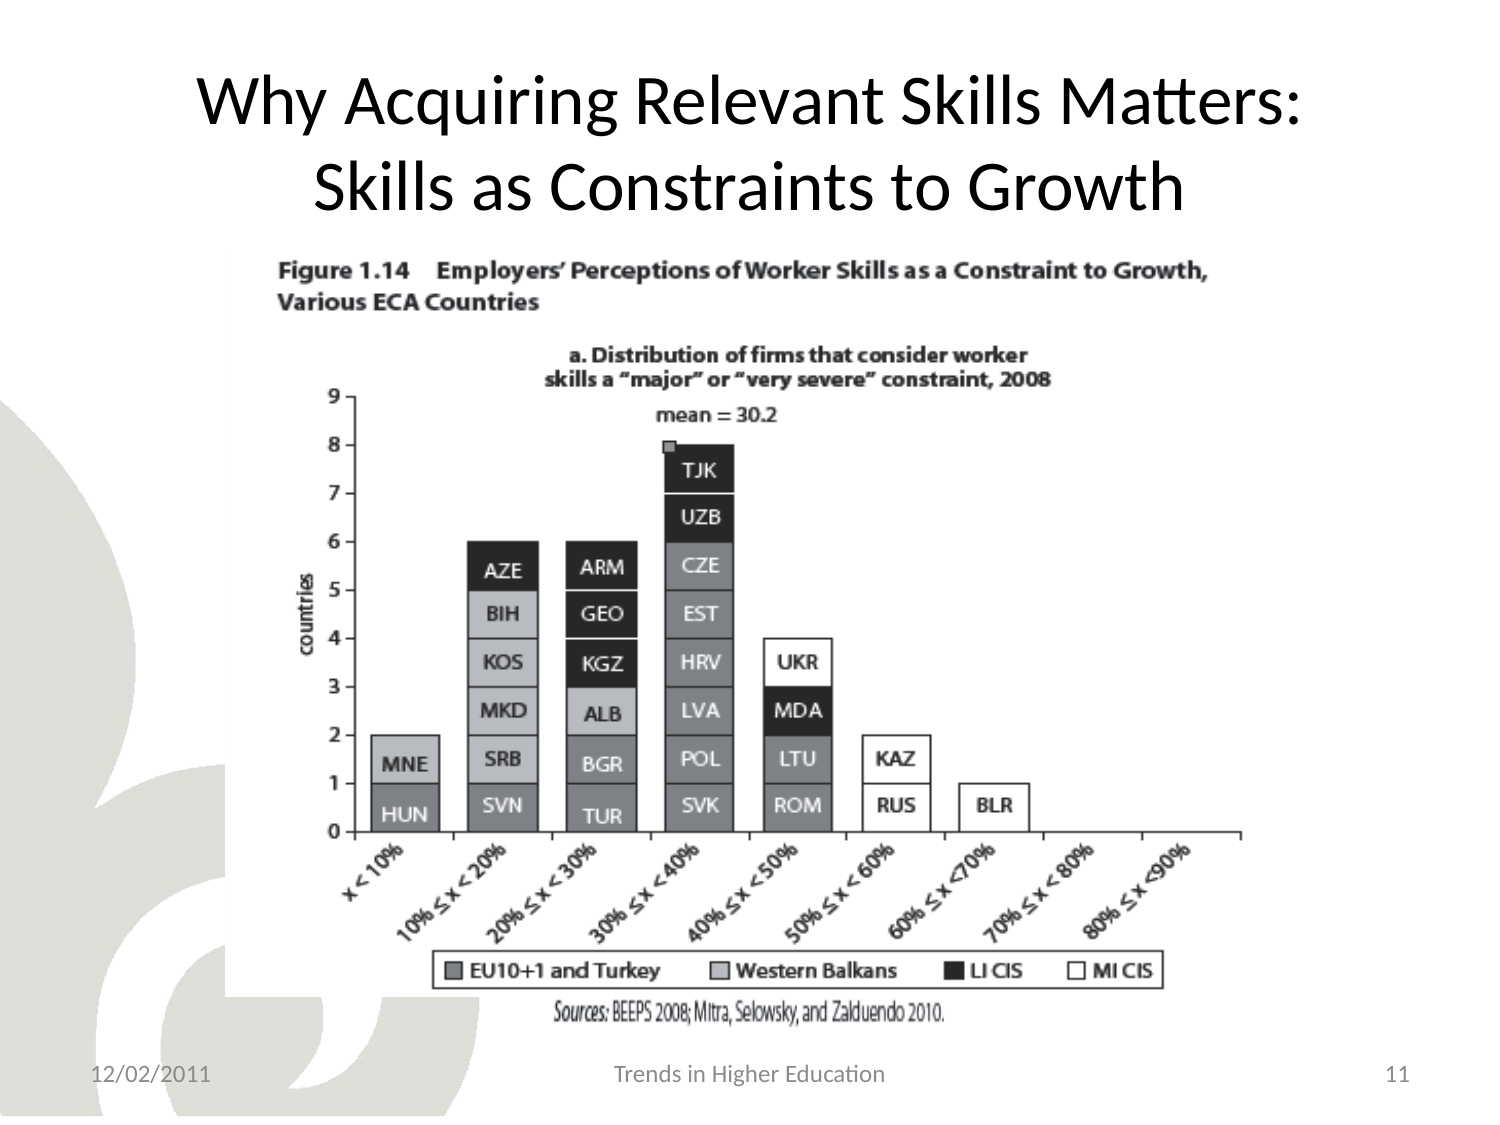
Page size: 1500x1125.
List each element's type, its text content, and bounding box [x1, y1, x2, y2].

title Why Acquiring Relevant Skills Matters: Skills as Constraints to Growth [74, 44, 1426, 233]
footer Trends in Higher Education [532, 1042, 988, 1103]
slide_number 11 [1074, 1042, 1425, 1103]
picture [0, 210, 1301, 1125]
